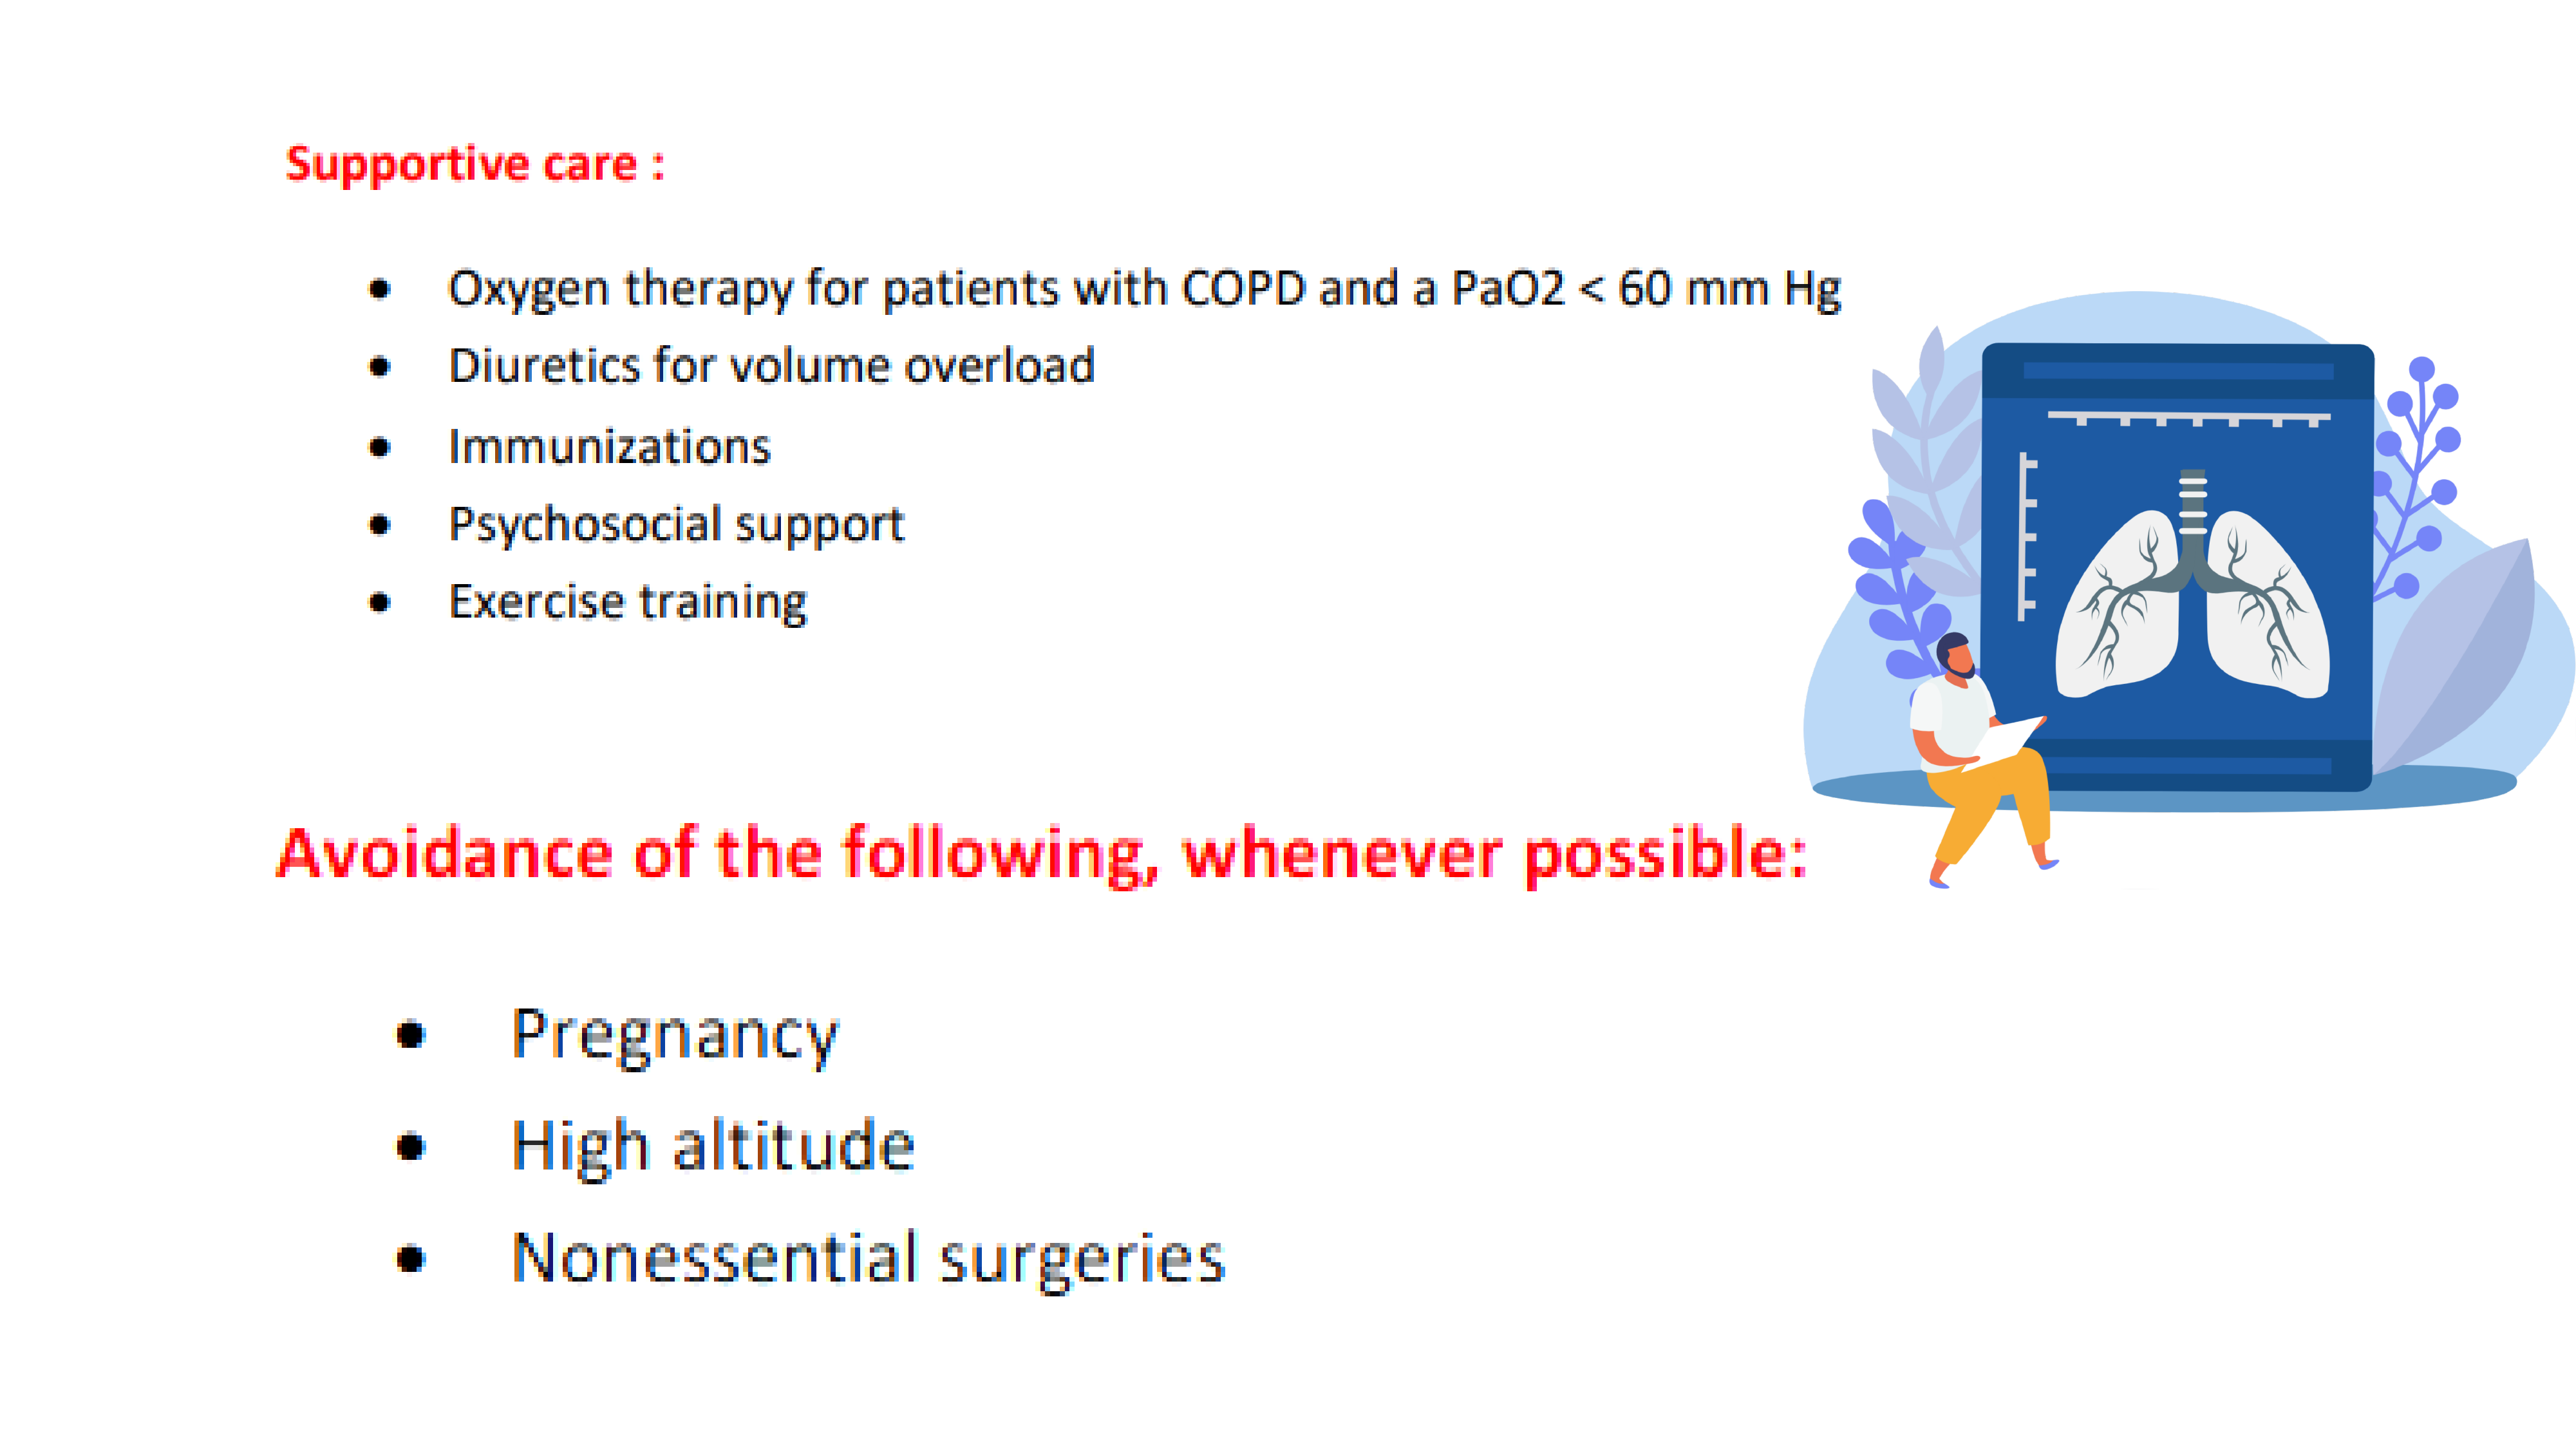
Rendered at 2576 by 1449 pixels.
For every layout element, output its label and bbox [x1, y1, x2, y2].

picture [256, 126, 2576, 1336]
